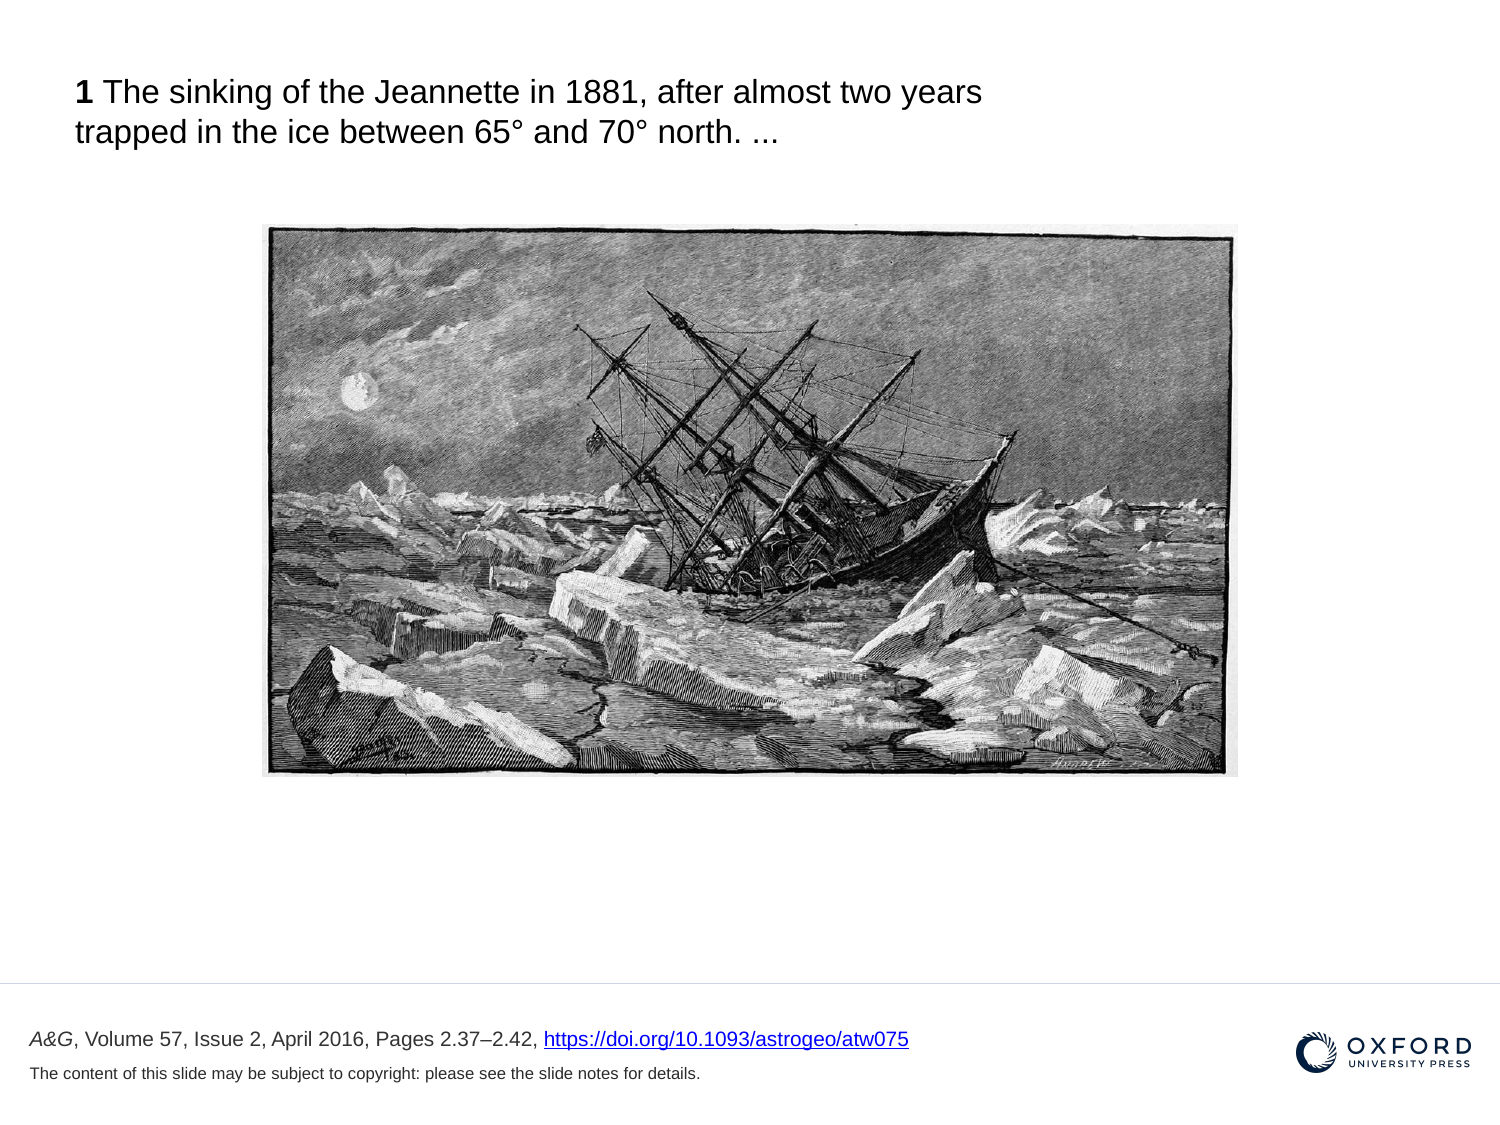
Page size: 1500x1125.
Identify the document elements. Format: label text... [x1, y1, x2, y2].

picture [1296, 1032, 1471, 1073]
picture [262, 224, 1238, 777]
footer A&G, Volume 57, Issue 2, April 2016, Pages 2.37–2.42, https://doi.org/10.1093/astrogeo/atw075 The content of this slide may be subject to copyright: please see the slide notes for details. [0, 983, 1260, 1125]
title 1 The sinking of the Jeannette in 1881, after almost two years trapped in the ice between 65° and 70° north. ... [75, 69, 1078, 171]
